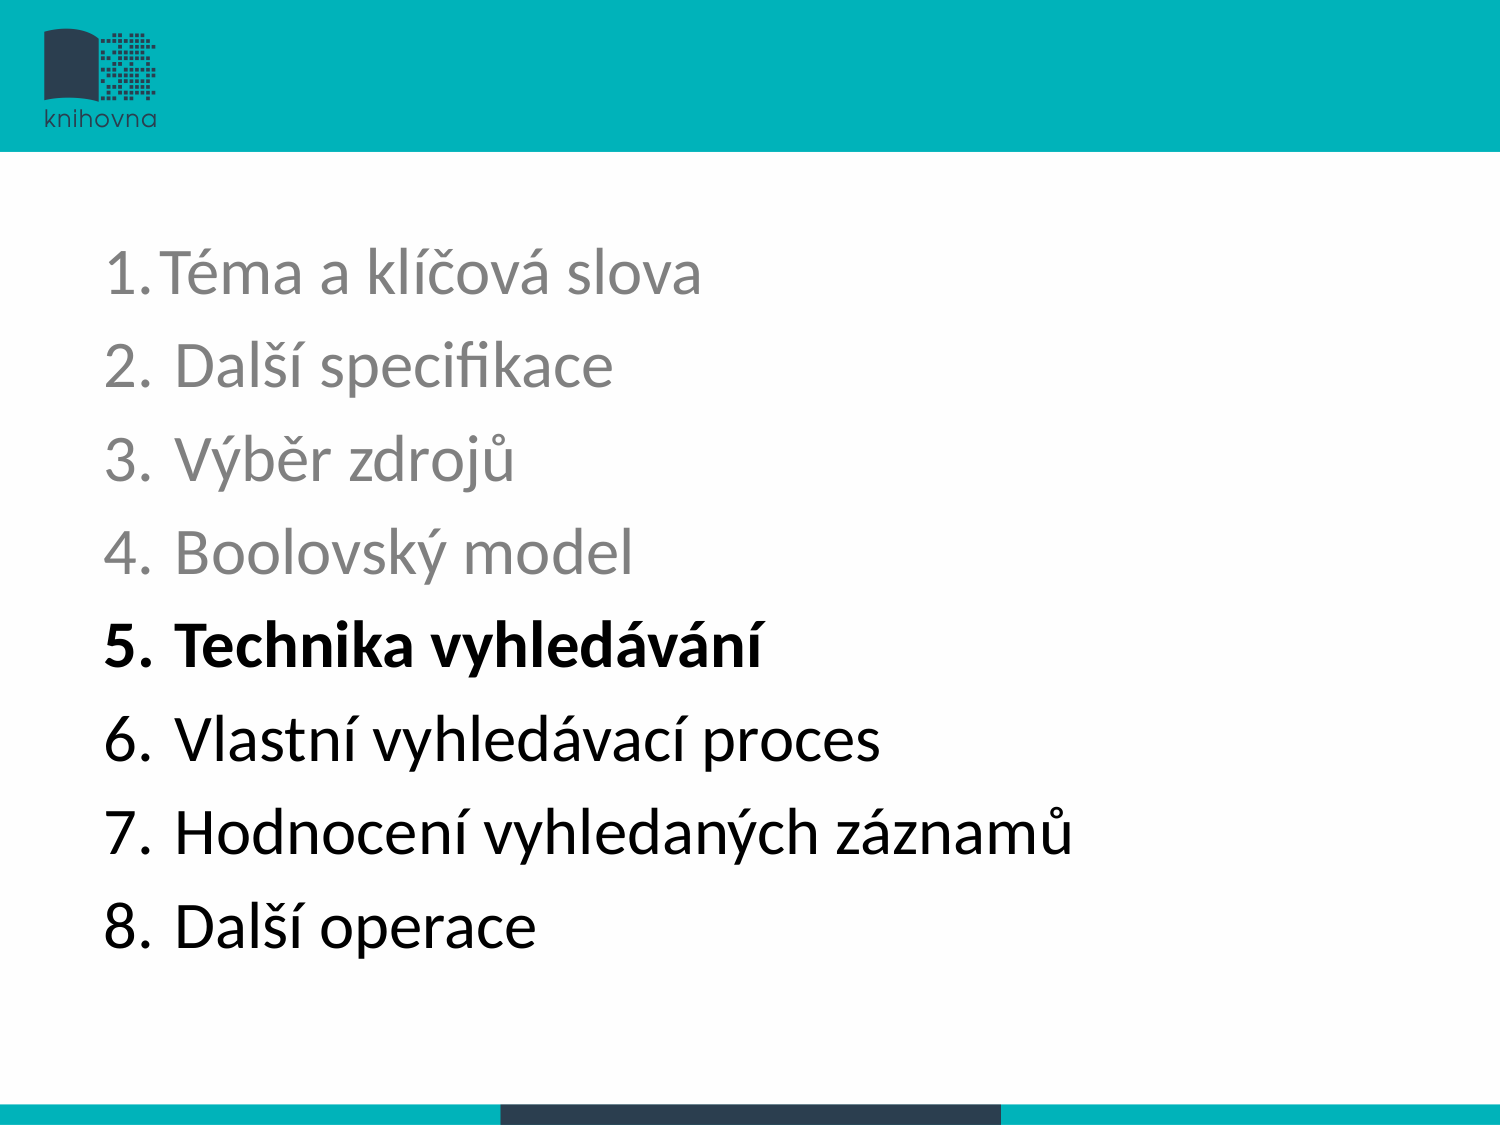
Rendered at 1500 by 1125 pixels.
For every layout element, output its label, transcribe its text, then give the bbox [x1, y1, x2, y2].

picture [0, 0, 1500, 1125]
list Téma a klíčová slova Další specifikace Výběr zdrojů Boolovský model Technika vyhledávání Vlastní vyhledávací proces Hodnocení vyhledaných záznamů Další operace [88, 219, 1439, 1012]
